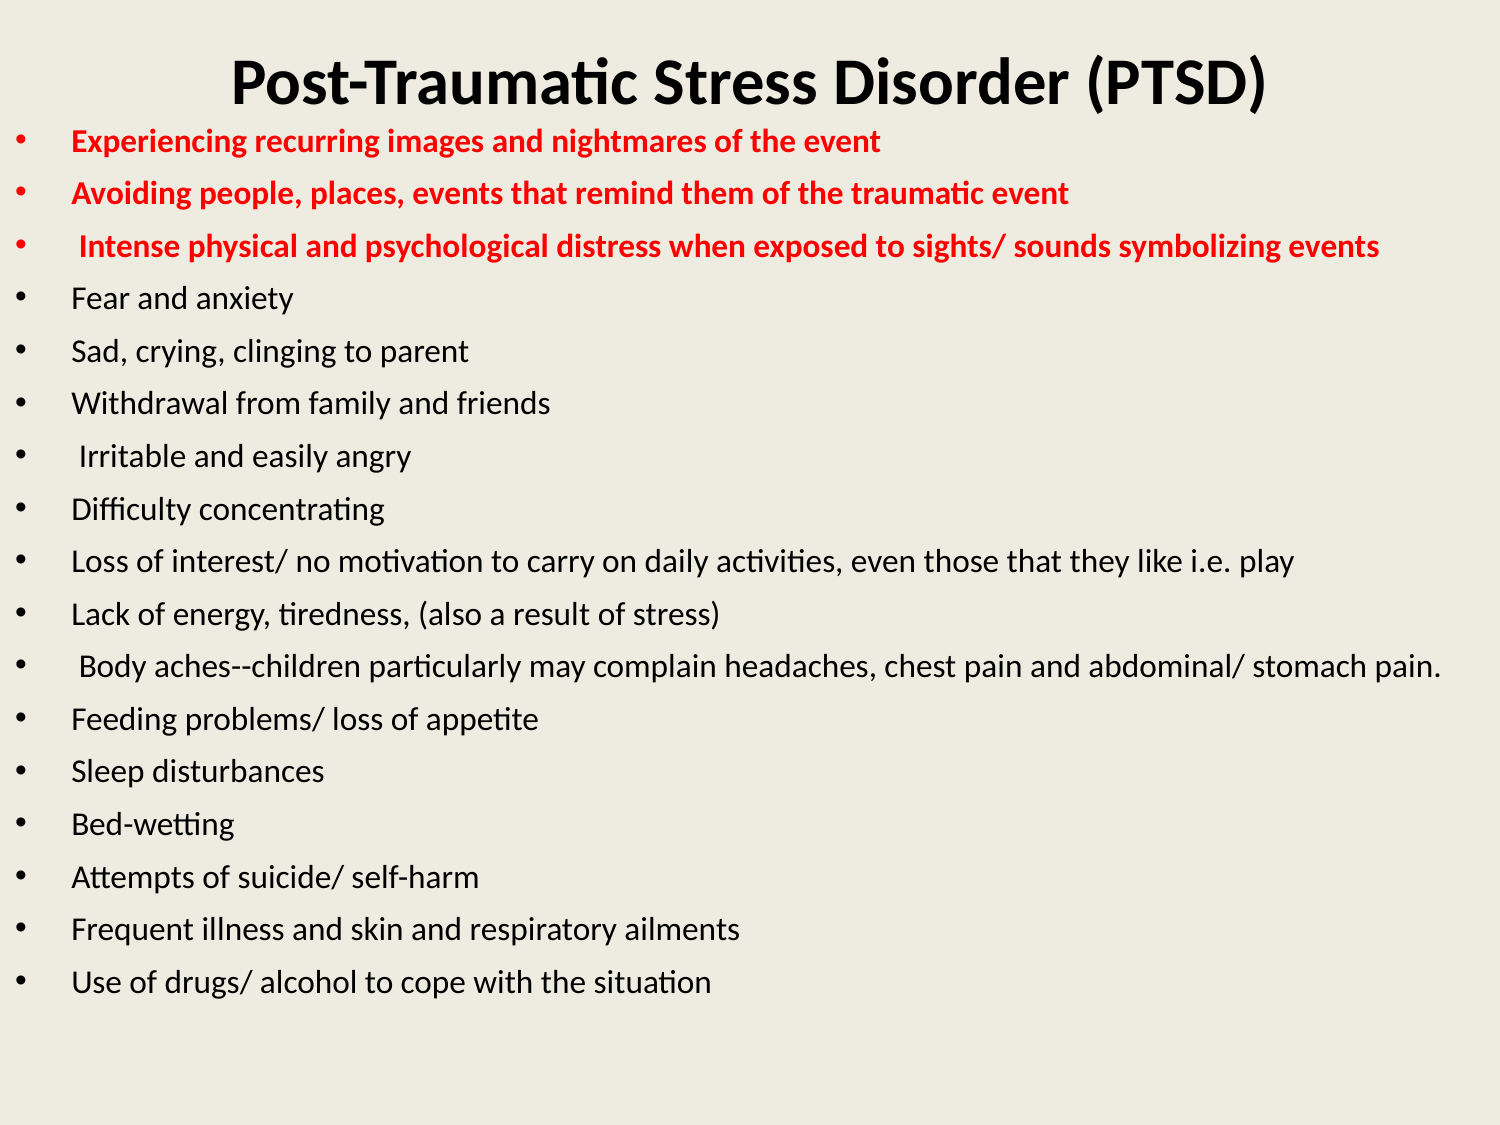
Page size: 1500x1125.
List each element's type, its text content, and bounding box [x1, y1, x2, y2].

list Experiencing recurring images and nightmares of the event Avoiding people, places, events that remind them of the traumatic event Intense physical and psychological distress when exposed to sights/ sounds symbolizing events Fear and anxiety Sad, crying, clinging to parent Withdrawal from family and friends Irritable and easily angry Difficulty concentrating Loss of interest/ no motivation to carry on daily activities, even those that they like i.e. play Lack of energy, tiredness, (also a result of stress) Body aches--children particularly may complain headaches, chest pain and abdominal/ stomach pain. Feeding problems/ loss of appetite Sleep disturbances Bed-wetting Attempts of suicide/ self-harm Frequent illness and skin and respiratory ailments Use of drugs/ alcohol to cope with the situation [0, 105, 1500, 1125]
title Post-Traumatic Stress Disorder (PTSD) [75, 19, 1425, 105]
